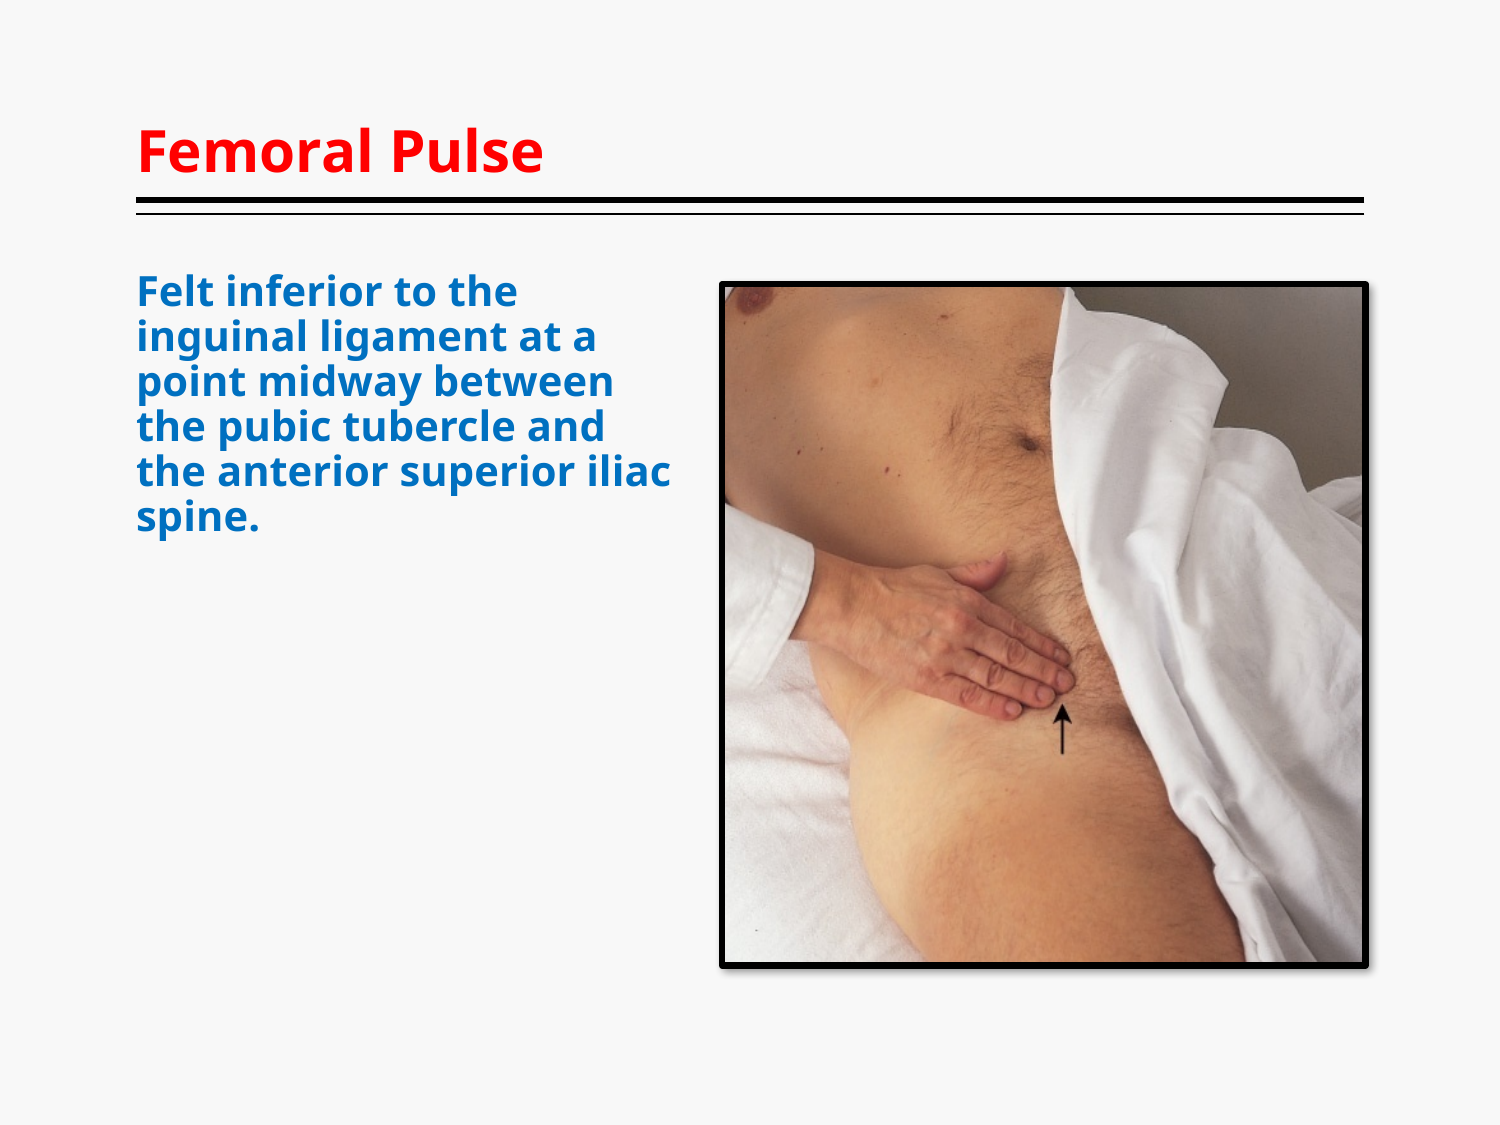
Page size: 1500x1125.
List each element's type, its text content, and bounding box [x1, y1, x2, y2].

title Femoral Pulse [135, 12, 1364, 193]
list Felt inferior to the inguinal ligament at a point midway between the pubic tubercle and the anterior superior iliac spine. [135, 262, 676, 1013]
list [724, 287, 1363, 963]
